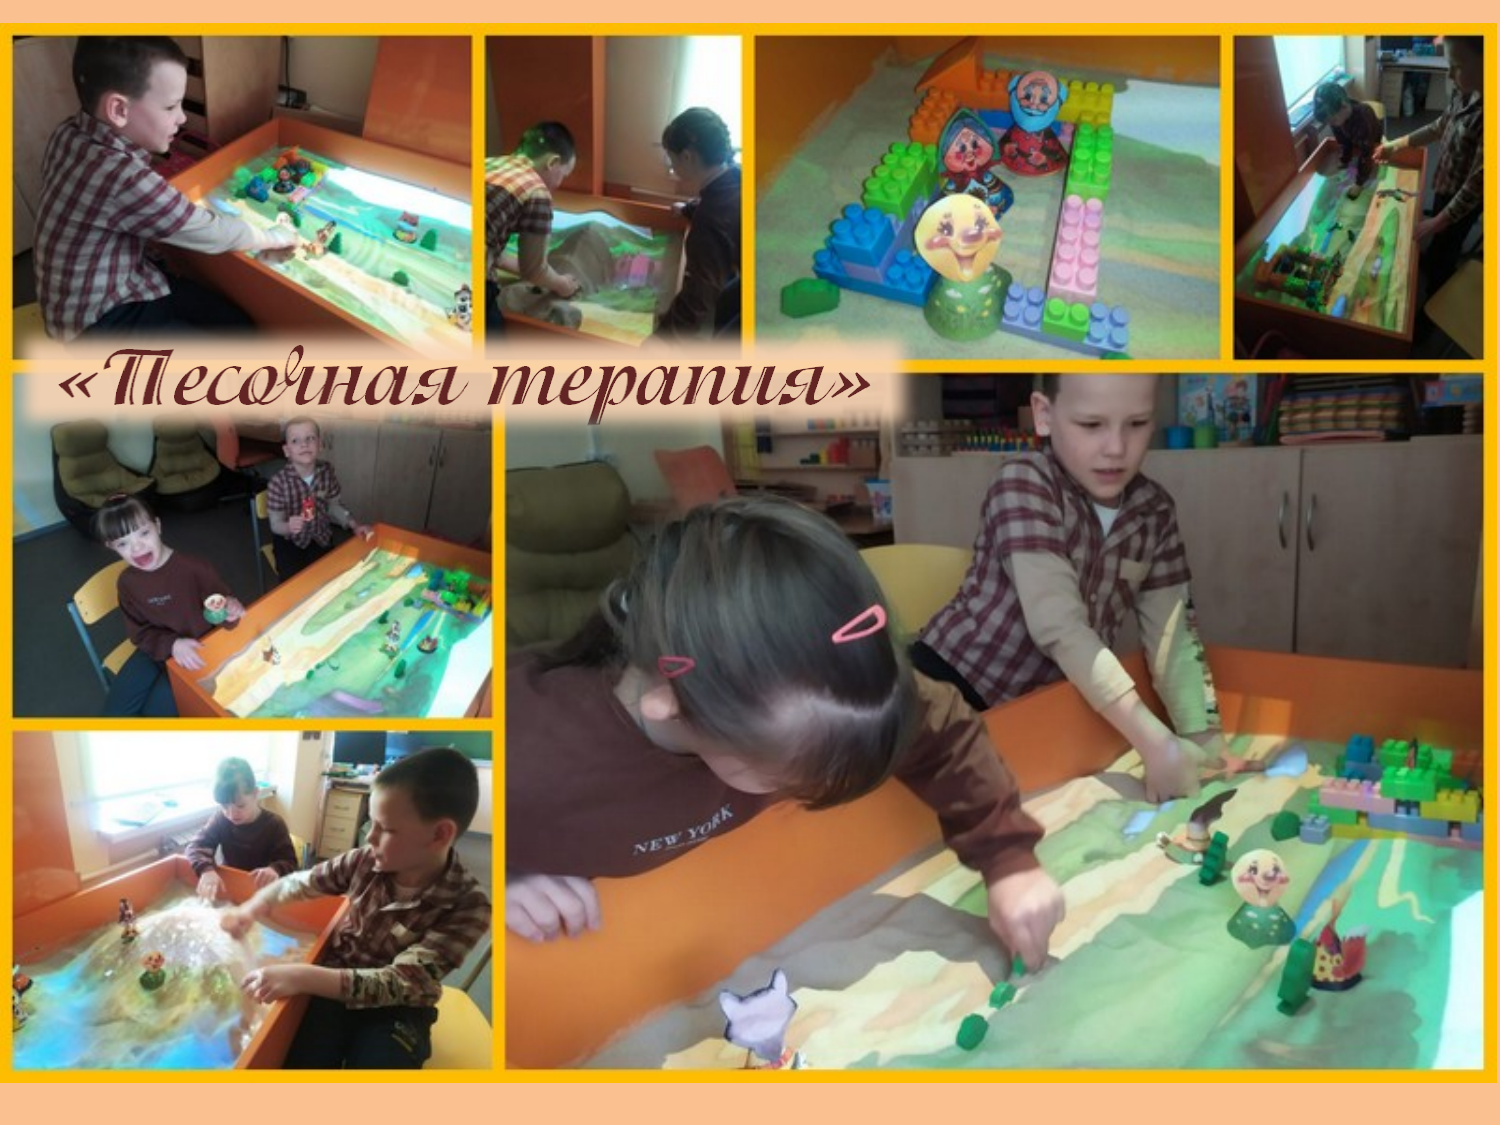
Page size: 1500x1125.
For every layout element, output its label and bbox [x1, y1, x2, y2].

list [0, 23, 1497, 1083]
picture [0, 302, 927, 440]
